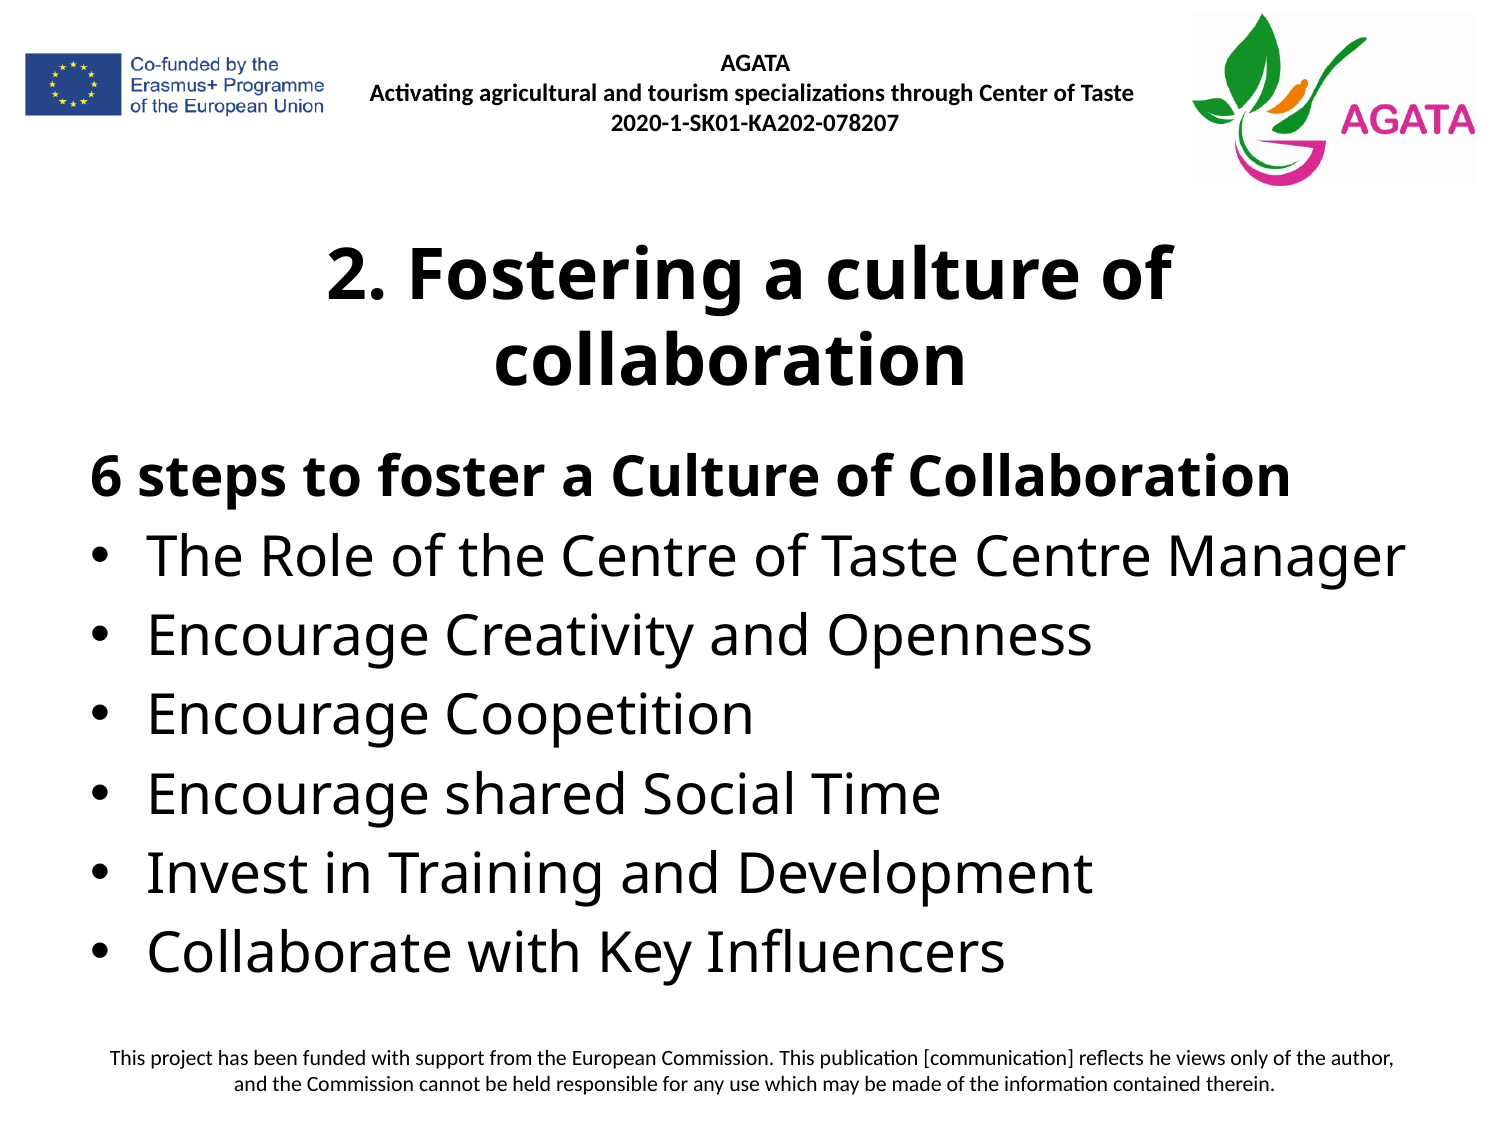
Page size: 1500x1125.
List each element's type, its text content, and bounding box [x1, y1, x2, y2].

picture [25, 53, 333, 120]
picture [1192, 13, 1475, 186]
title 2. Fostering a culture of collaboration [75, 219, 1425, 408]
list 6 steps to foster a Culture of Collaboration The Role of the Centre of Taste Centre Manager Encourage Creativity and Openness Encourage Coopetition Encourage shared Social Time Invest in Training and Development Collaborate with Key Influencers [75, 432, 1425, 1005]
